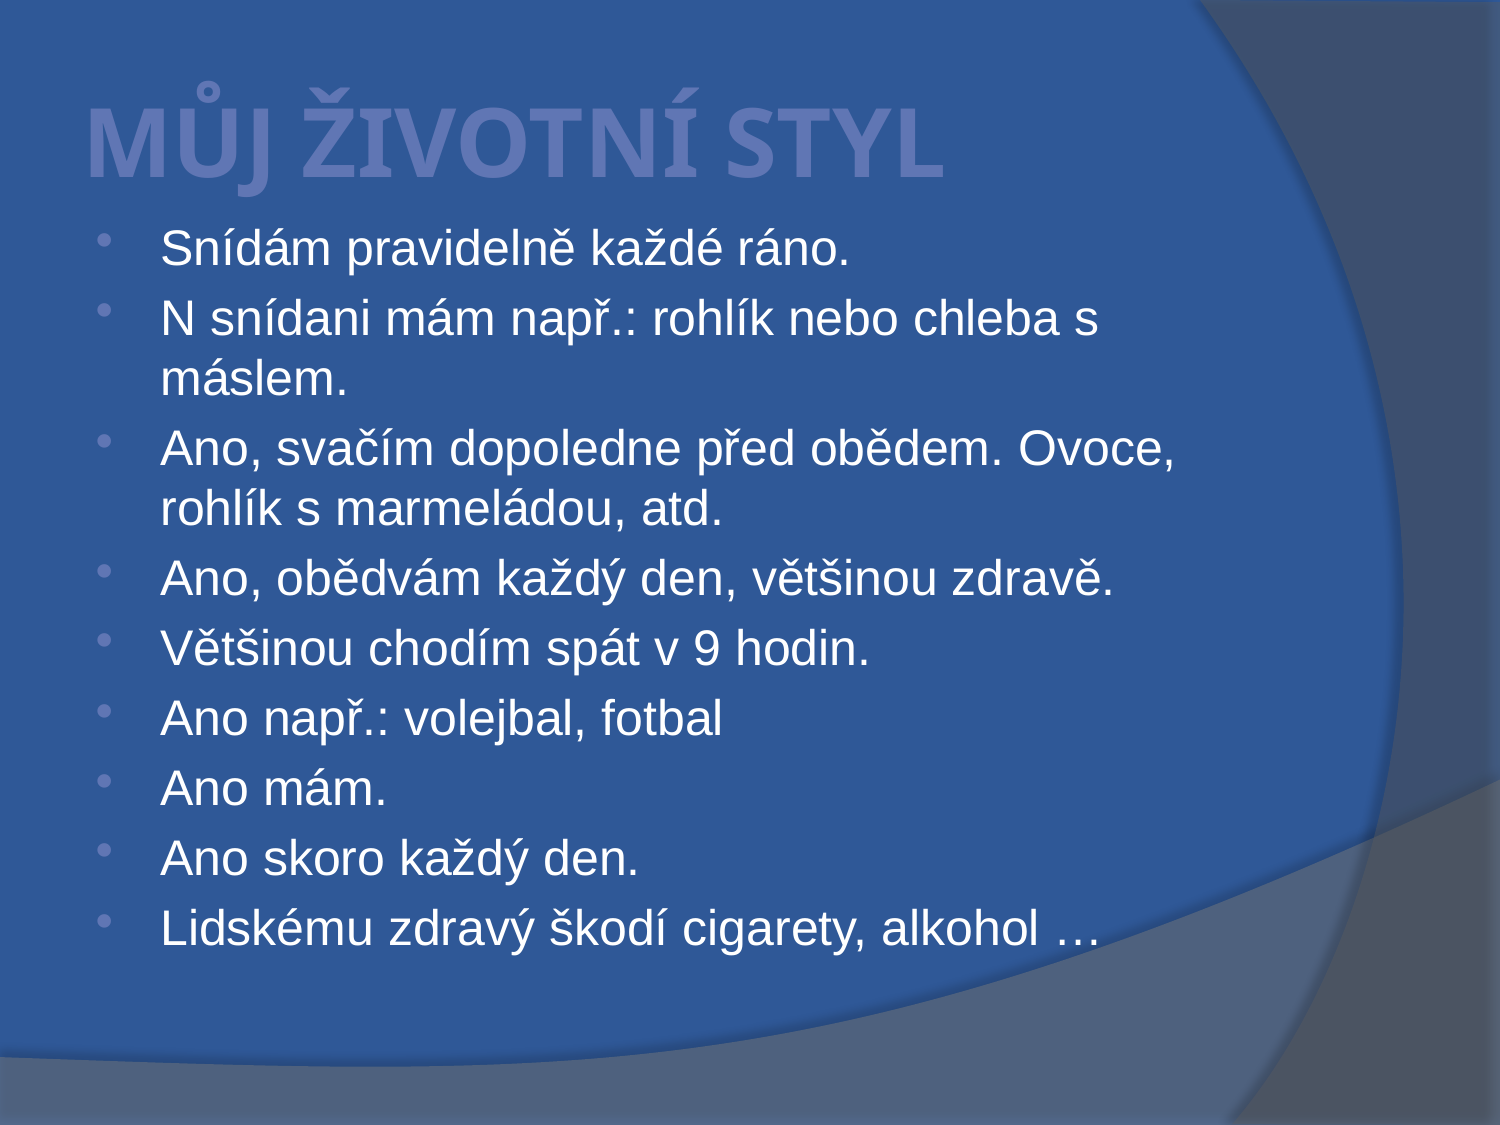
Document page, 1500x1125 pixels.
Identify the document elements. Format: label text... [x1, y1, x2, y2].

list Snídám pravidelně každé ráno. N snídani mám např.: rohlík nebo chleba s máslem. Ano, svačím dopoledne před obědem. Ovoce, rohlík s marmeládou, atd. Ano, obědvám každý den, většinou zdravě. Většinou chodím spát v 9 hodin. Ano např.: volejbal, fotbal Ano mám. Ano skoro každý den. Lidskému zdravý škodí cigarety, alkohol … [76, 208, 1302, 1125]
title Můj životní styl [75, 45, 1300, 233]
